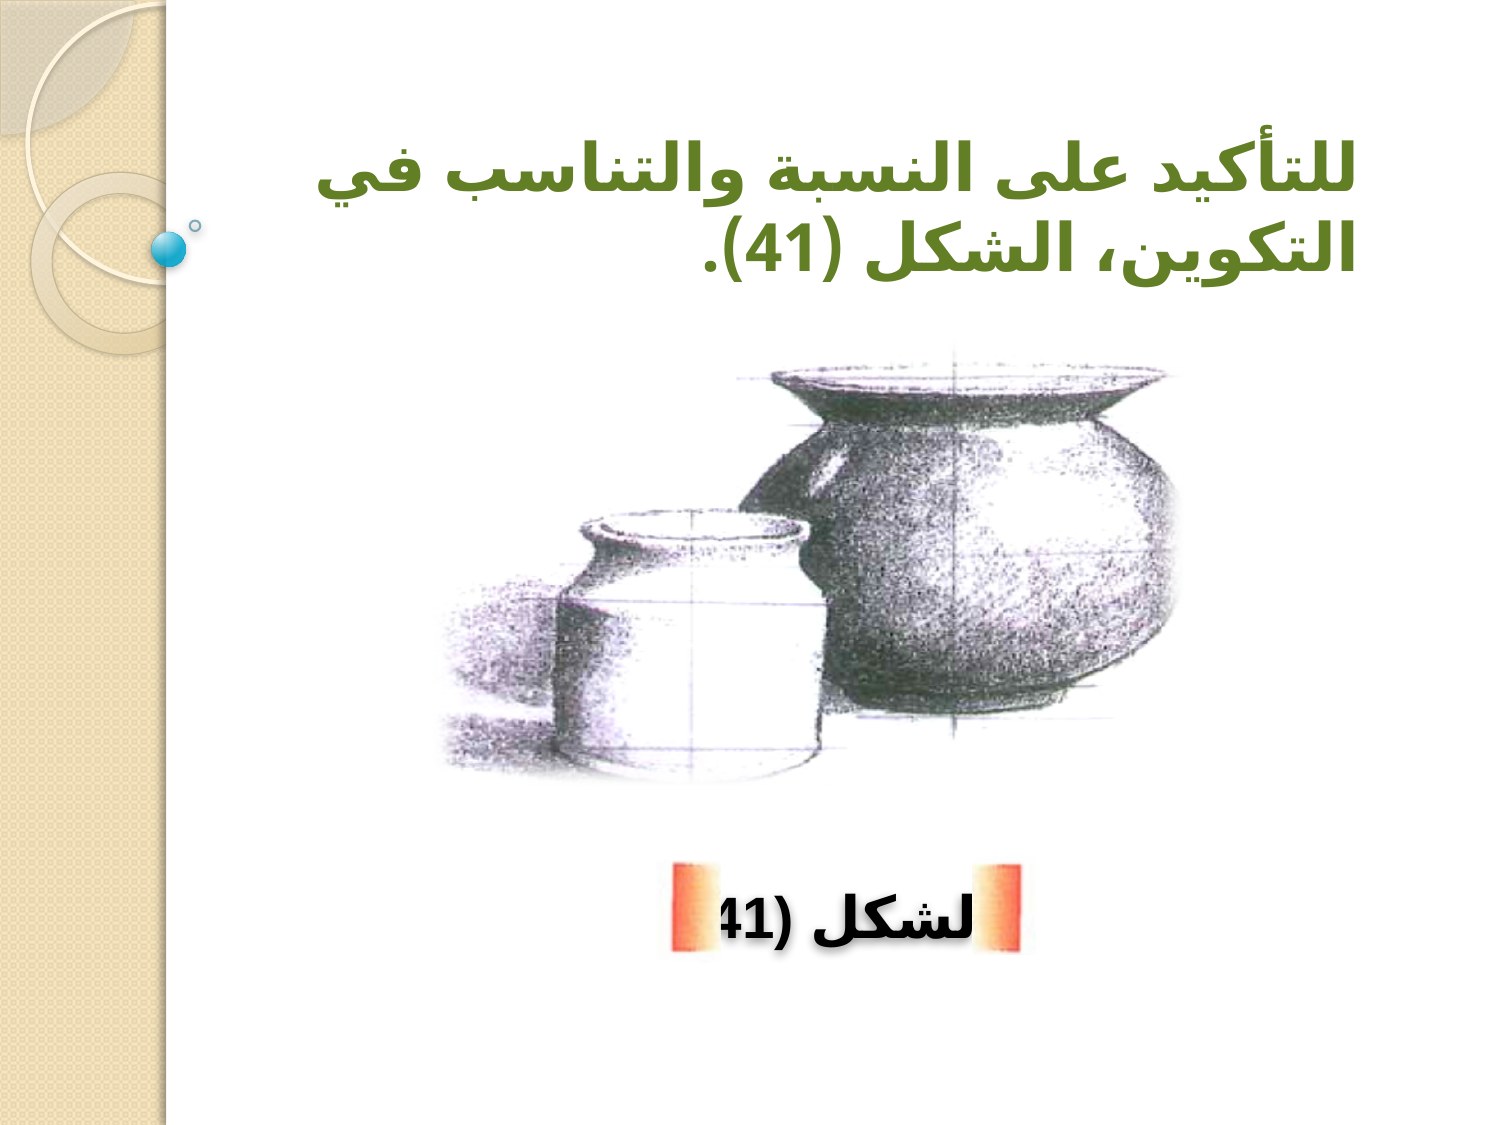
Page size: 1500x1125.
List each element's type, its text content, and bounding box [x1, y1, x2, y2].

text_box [644, 855, 1044, 961]
picture [433, 339, 1184, 786]
text_box للتأكيد على النسبة والتناسب في التكوين، الشكل (41). [117, 117, 1376, 362]
